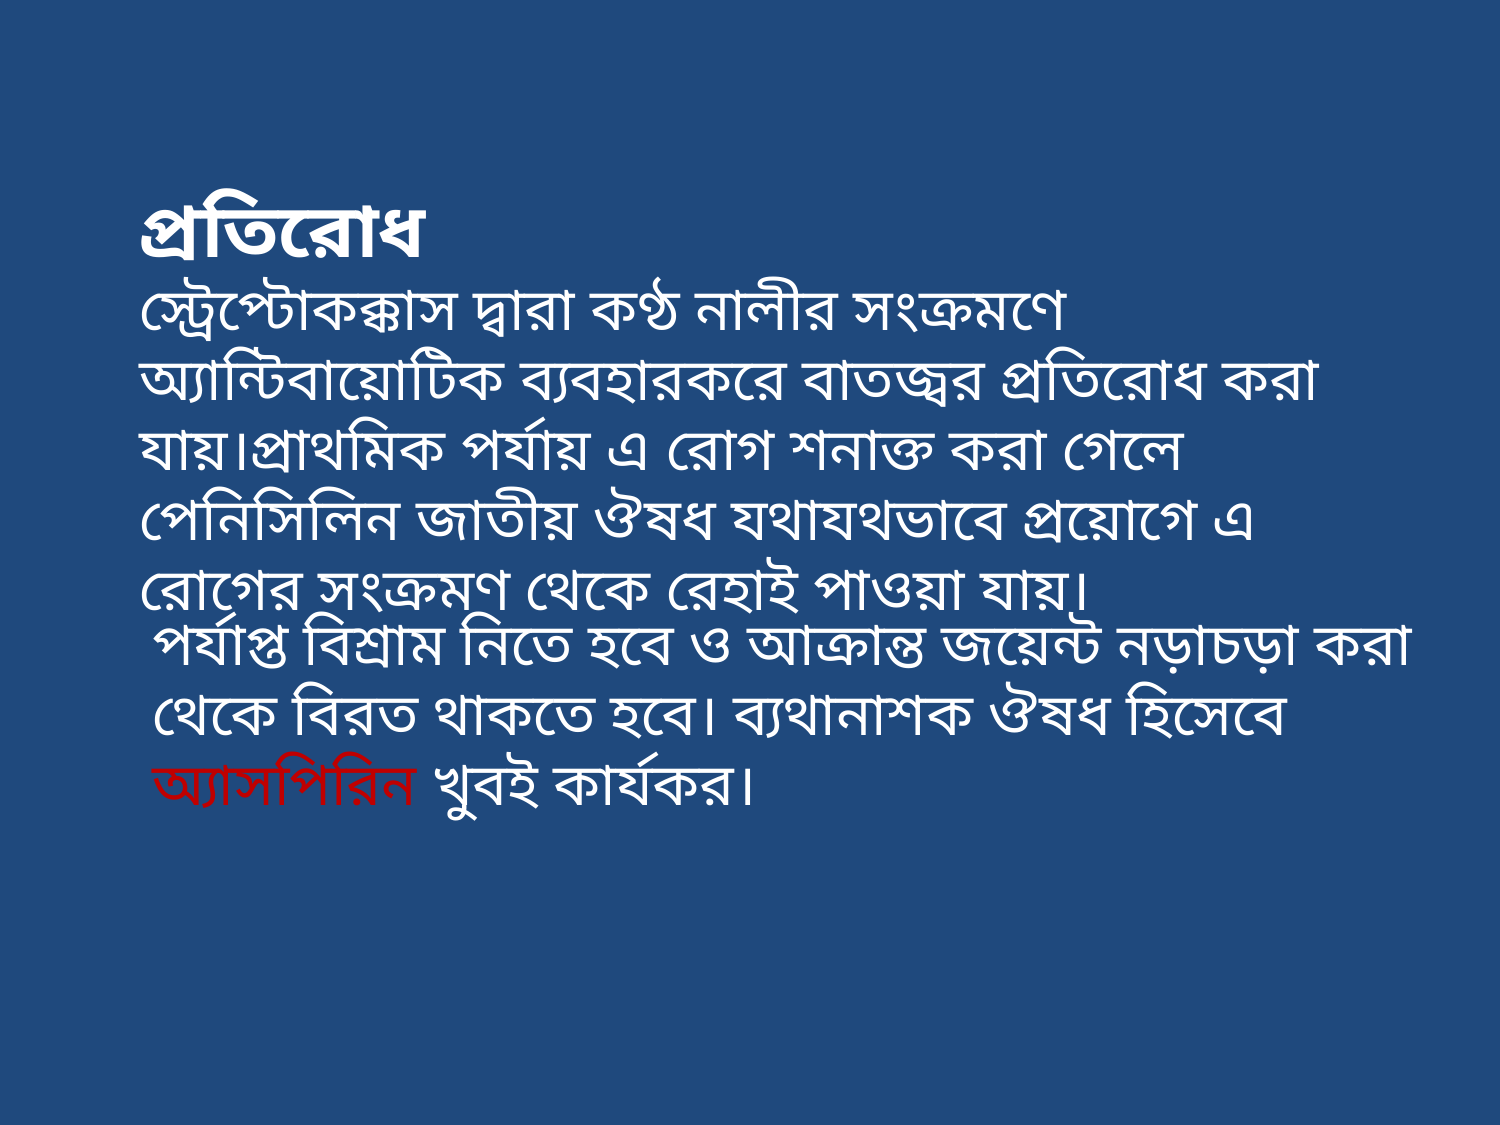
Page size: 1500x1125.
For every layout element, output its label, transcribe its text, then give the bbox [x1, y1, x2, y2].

text_box প্রতিরোধ স্ট্রেপ্টোকক্কাস দ্বারা কণ্ঠ নালীর সংক্রমণে অ্যান্টিবায়োটিক ব্যবহারকরে বাতজ্বর প্রতিরোধ করা যায়।প্রাথমিক পর্যায় এ রোগ শনাক্ত করা গেলে পেনিসিলিন জাতীয় ঔষধ যথাযথভাবে প্রয়োগে এ রোগের সংক্রমণ থেকে রেহাই পাওয়া যায়। [125, 174, 1375, 630]
text_box পর্যাপ্ত বিশ্রাম নিতে হবে ও আক্রান্ত জয়েন্ট নড়াচড়া করা থেকে বিরত থাকতে হবে। ব্যথানাশক ঔষধ হিসেবে অ্যাসপিরিন খুবই কার্যকর। [137, 600, 1450, 885]
